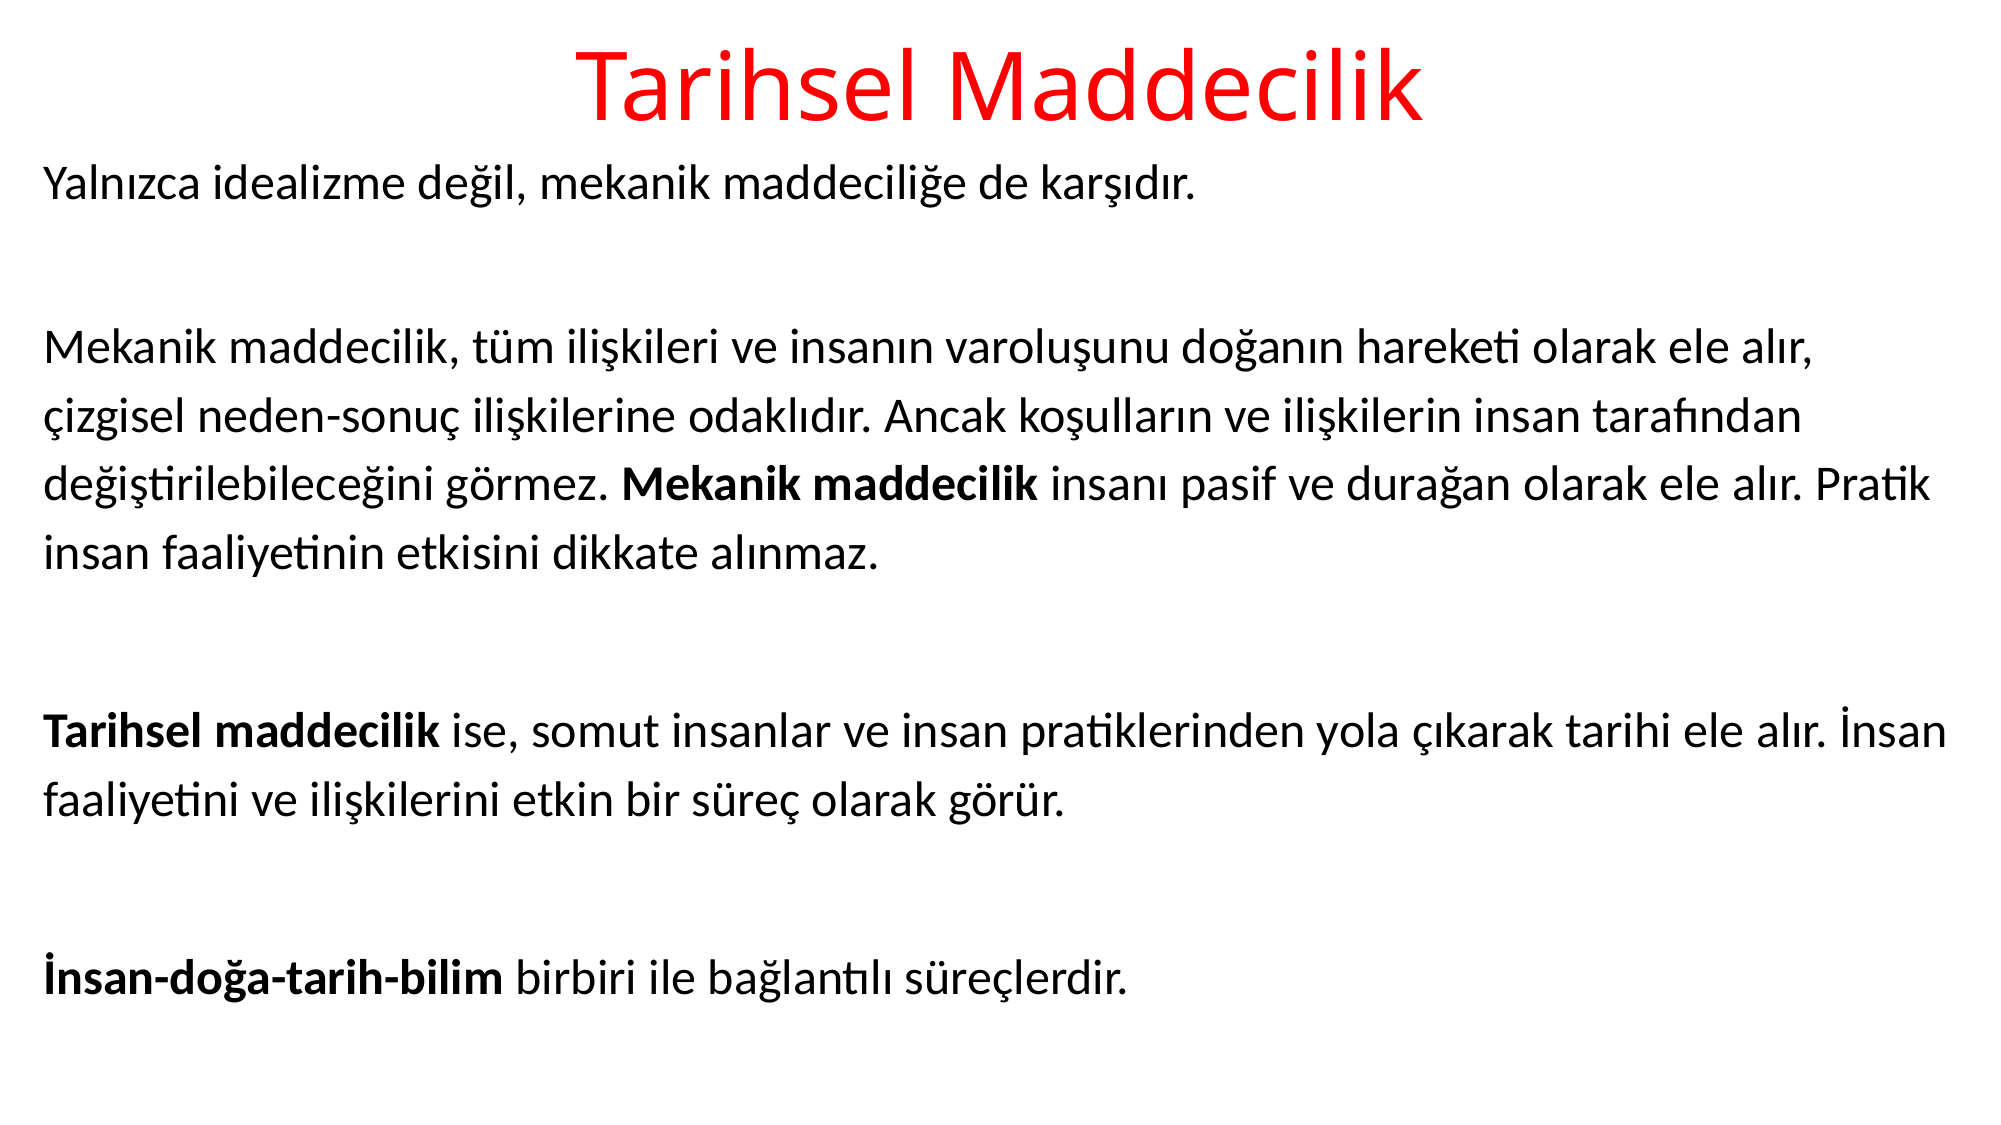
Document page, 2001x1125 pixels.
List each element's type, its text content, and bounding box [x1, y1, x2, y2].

subtitle Yalnızca idealizme değil, mekanik maddeciliğe de karşıdır. Mekanik maddecilik, tüm ilişkileri ve insanın varoluşunu doğanın hareketi olarak ele alır, çizgisel neden-sonuç ilişkilerine odaklıdır. Ancak koşulların ve ilişkilerin insan tarafından değiştirilebileceğini görmez. Mekanik maddecilik insanı pasif ve durağan olarak ele alır. Pratik insan faaliyetinin etkisini dikkate alınmaz. Tarihsel maddecilik ise, somut insanlar ve insan pratiklerinden yola çıkarak tarihi ele alır. İnsan faaliyetini ve ilişkilerini etkin bir süreç olarak görür. İnsan-doğa-tarih-bilim birbiri ile bağlantılı süreçlerdir. [28, 148, 1976, 1061]
title Tarihsel Maddecilik [124, 29, 1876, 148]
